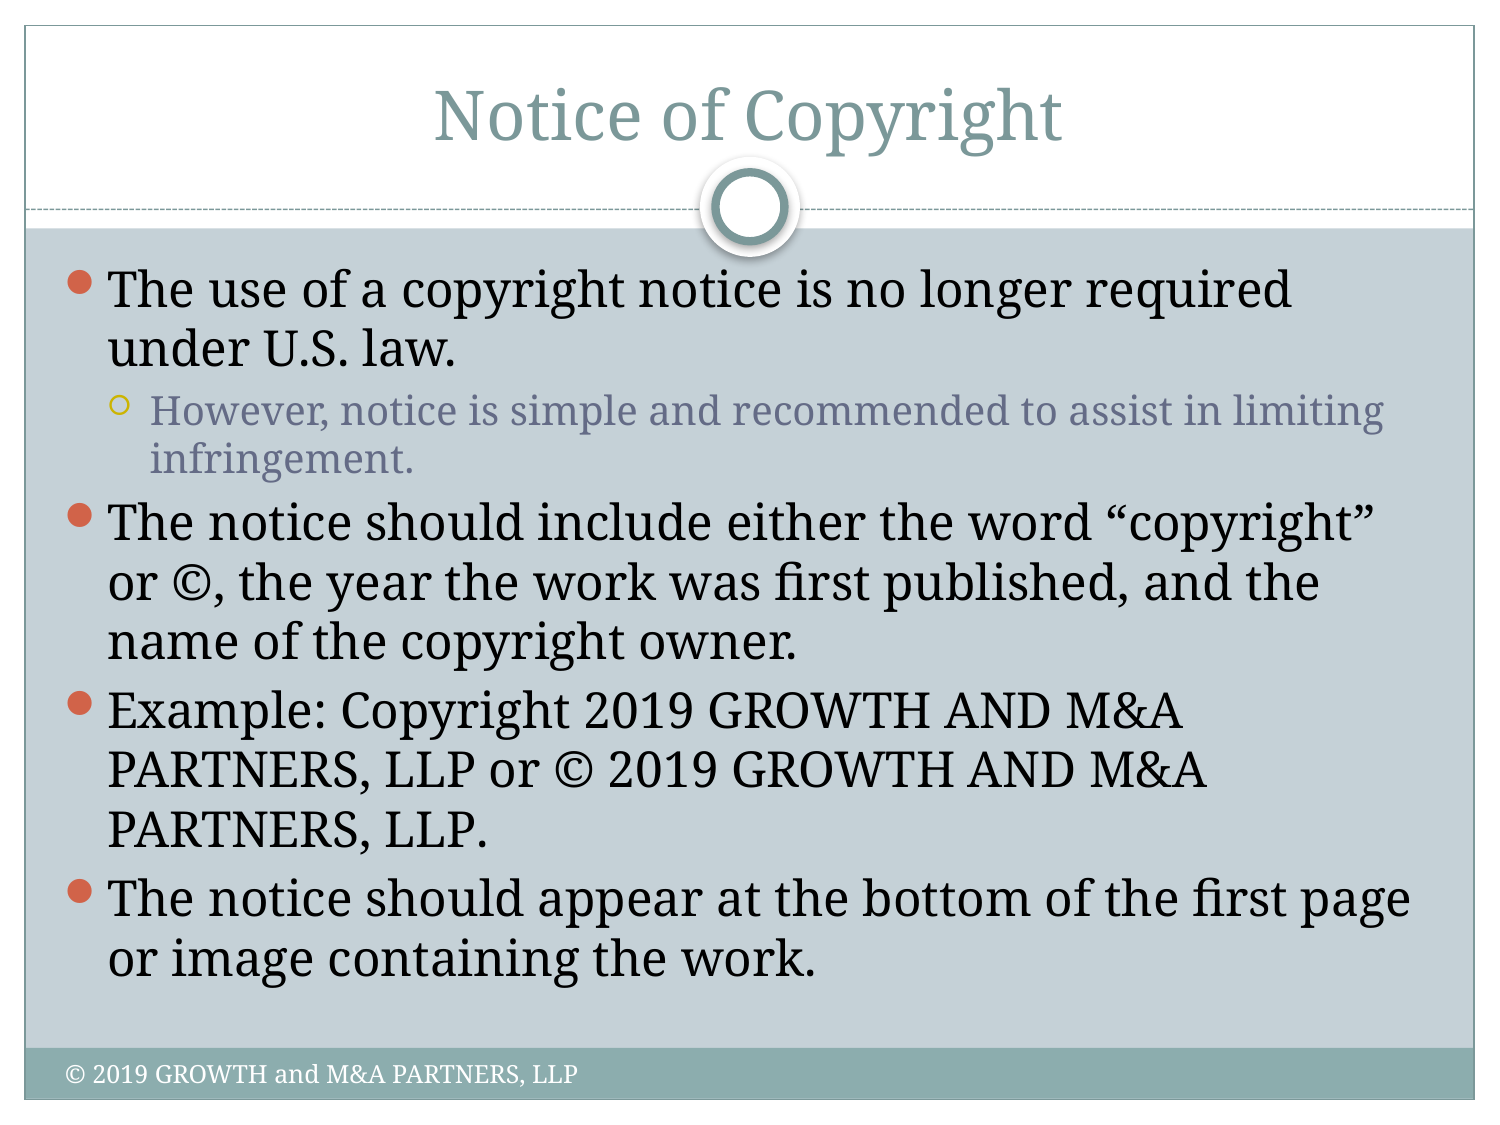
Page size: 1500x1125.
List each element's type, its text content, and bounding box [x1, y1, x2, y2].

title Notice of Copyright [49, 37, 1450, 162]
list The use of a copyright notice is no longer required under U.S. law. However, notice is simple and recommended to assist in limiting infringement. The notice should include either the word “copyright” or ©, the year the work was first published, and the name of the copyright owner. Example: Copyright 2019 GROWTH and M&A PARTNERS, LLP or © 2019 GROWTH and M&A PARTNERS, LLP. The notice should appear at the bottom of the first page or image containing the work. [49, 250, 1445, 1001]
footer © 2019 GROWTH and M&A PARTNERS, LLP [50, 1051, 638, 1112]
